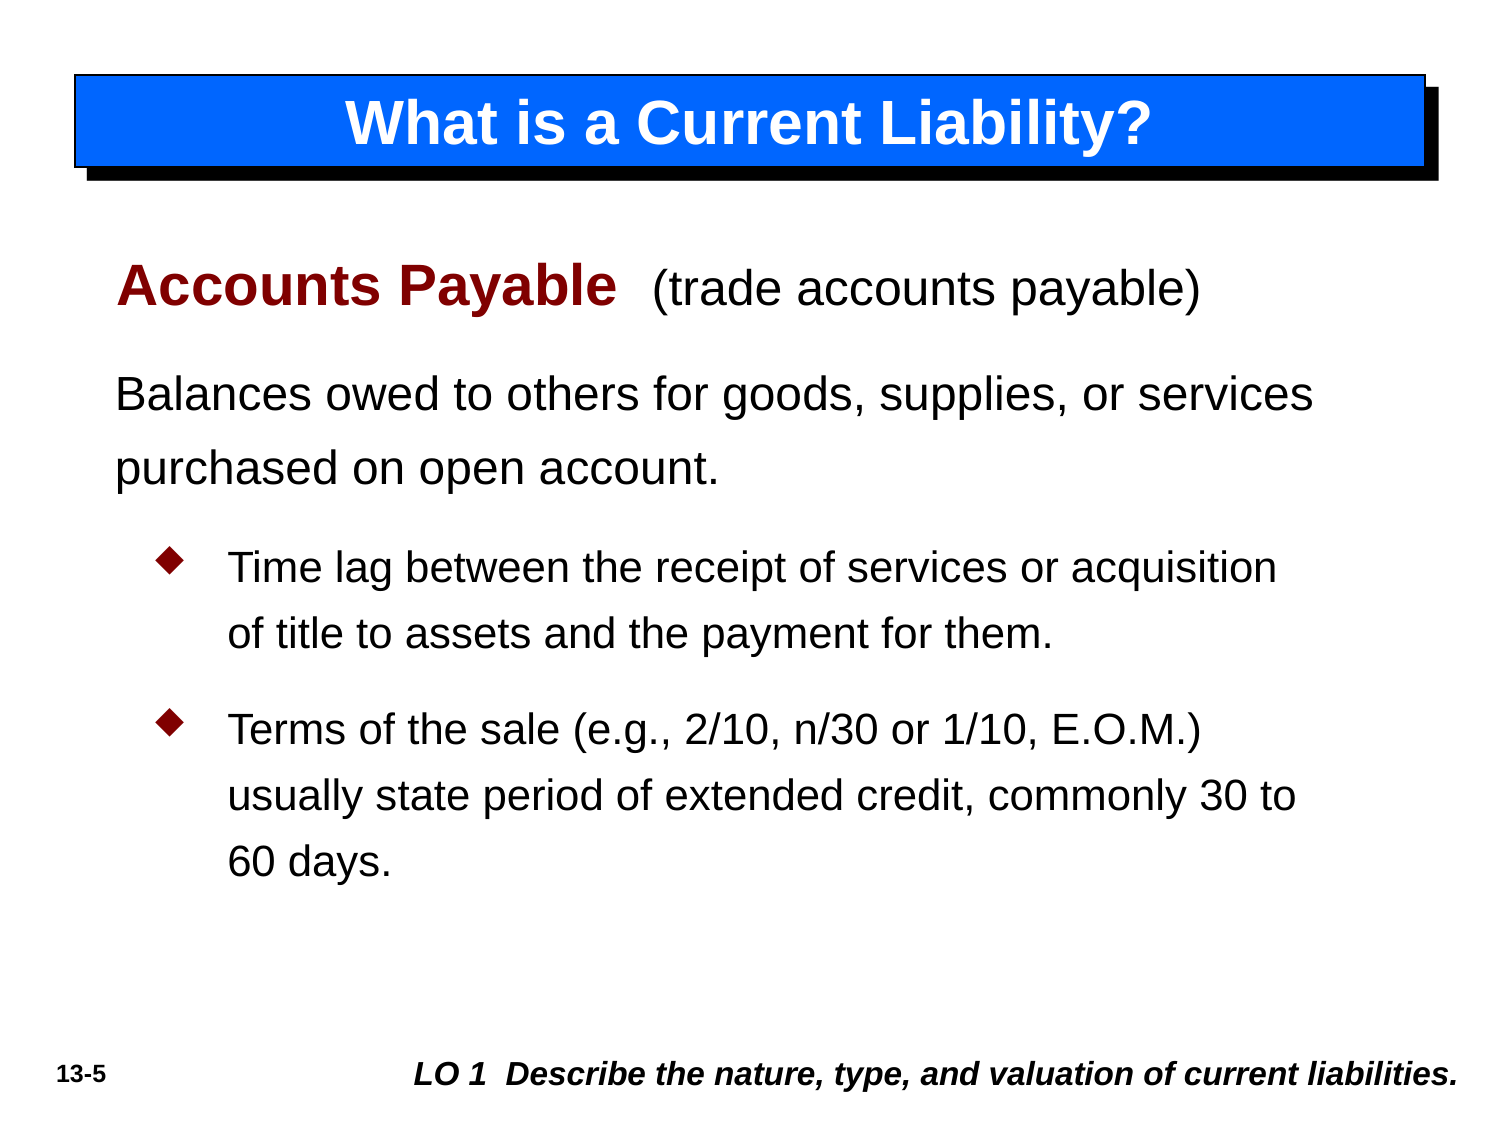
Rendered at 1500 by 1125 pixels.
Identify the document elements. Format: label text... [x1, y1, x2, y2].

text_box Time lag between the receipt of services or acquisition of title to assets and the payment for them. Terms of the sale (e.g., 2/10, n/30 or 1/10, E.O.M.) usually state period of extended credit, commonly 30 to 60 days. [99, 518, 1325, 893]
text_box Accounts Payable (trade accounts payable) [102, 232, 1415, 325]
text_box Balances owed to others for goods, supplies, or services purchased on open account. [99, 337, 1390, 502]
text_box LO 1 Describe the nature, type, and valuation of current liabilities. [237, 1044, 1475, 1100]
title What is a Current Liability? [75, 75, 1425, 167]
